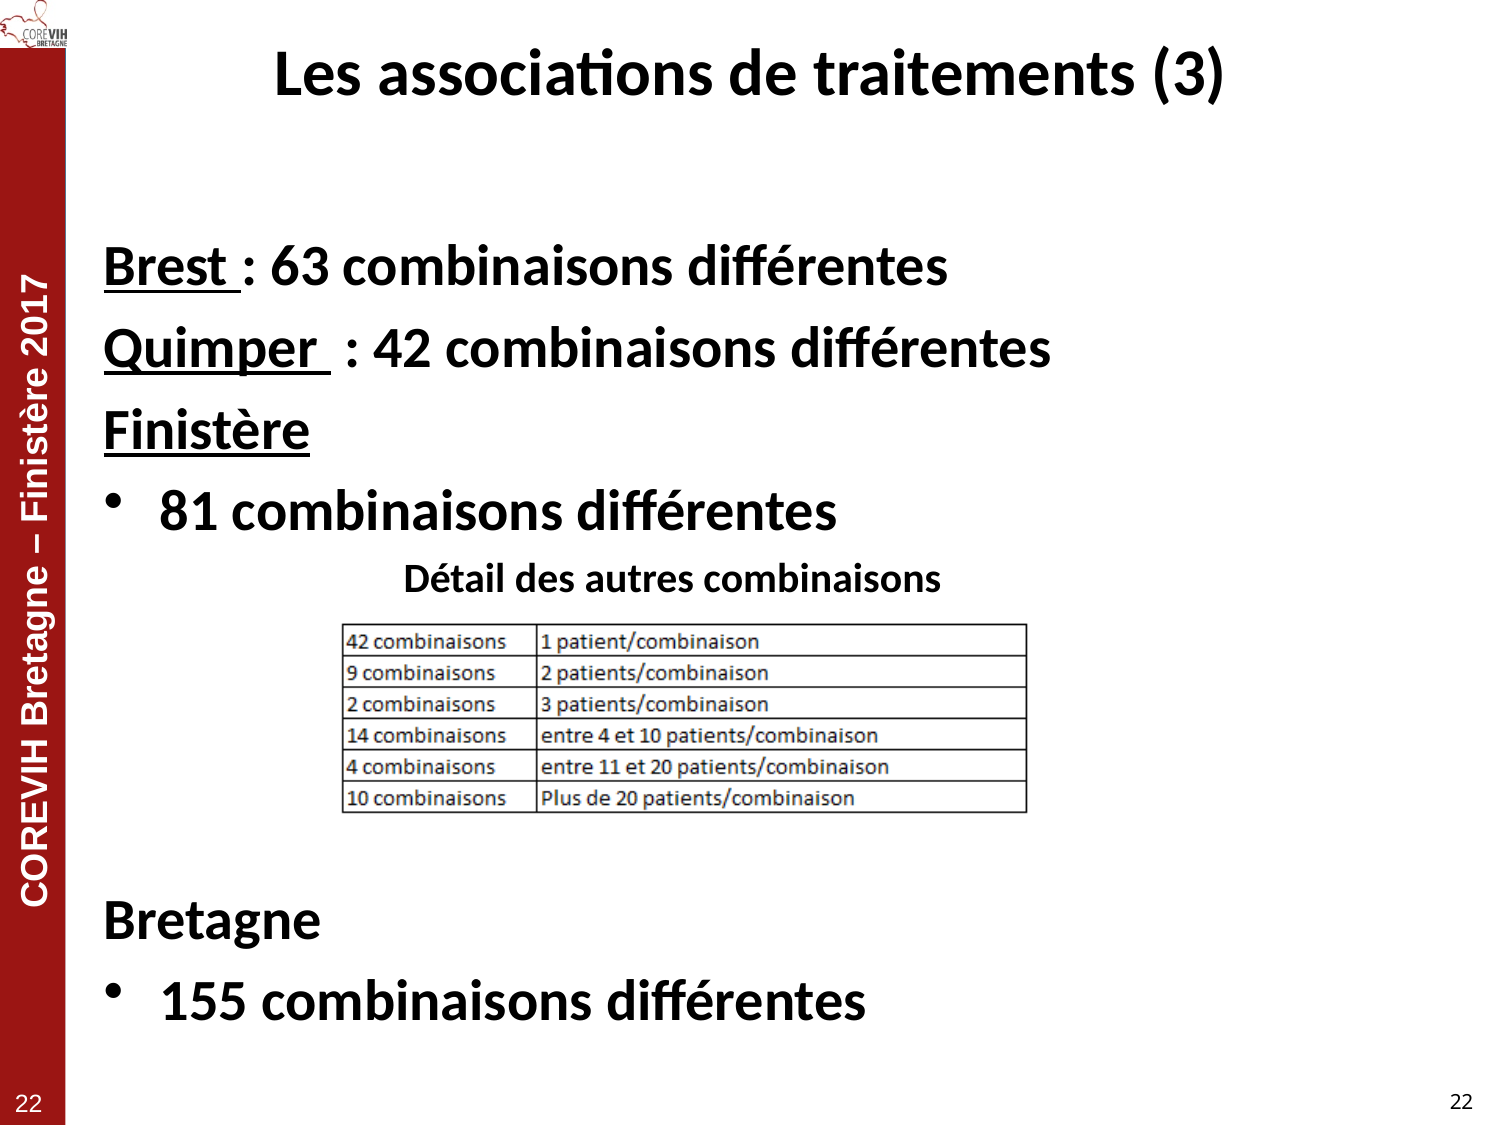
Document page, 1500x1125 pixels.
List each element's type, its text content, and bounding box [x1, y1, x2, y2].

title Les associations de traitements (3) [112, 2, 1390, 134]
picture [336, 613, 1040, 819]
list Brest : 63 combinaisons différentes Quimper : 42 combinaisons différentes Finistère 81 combinaisons différentes Détail des autres combinaisons Bretagne 155 combinaisons différentes [88, 219, 1460, 1012]
picture [0, 0, 67, 48]
